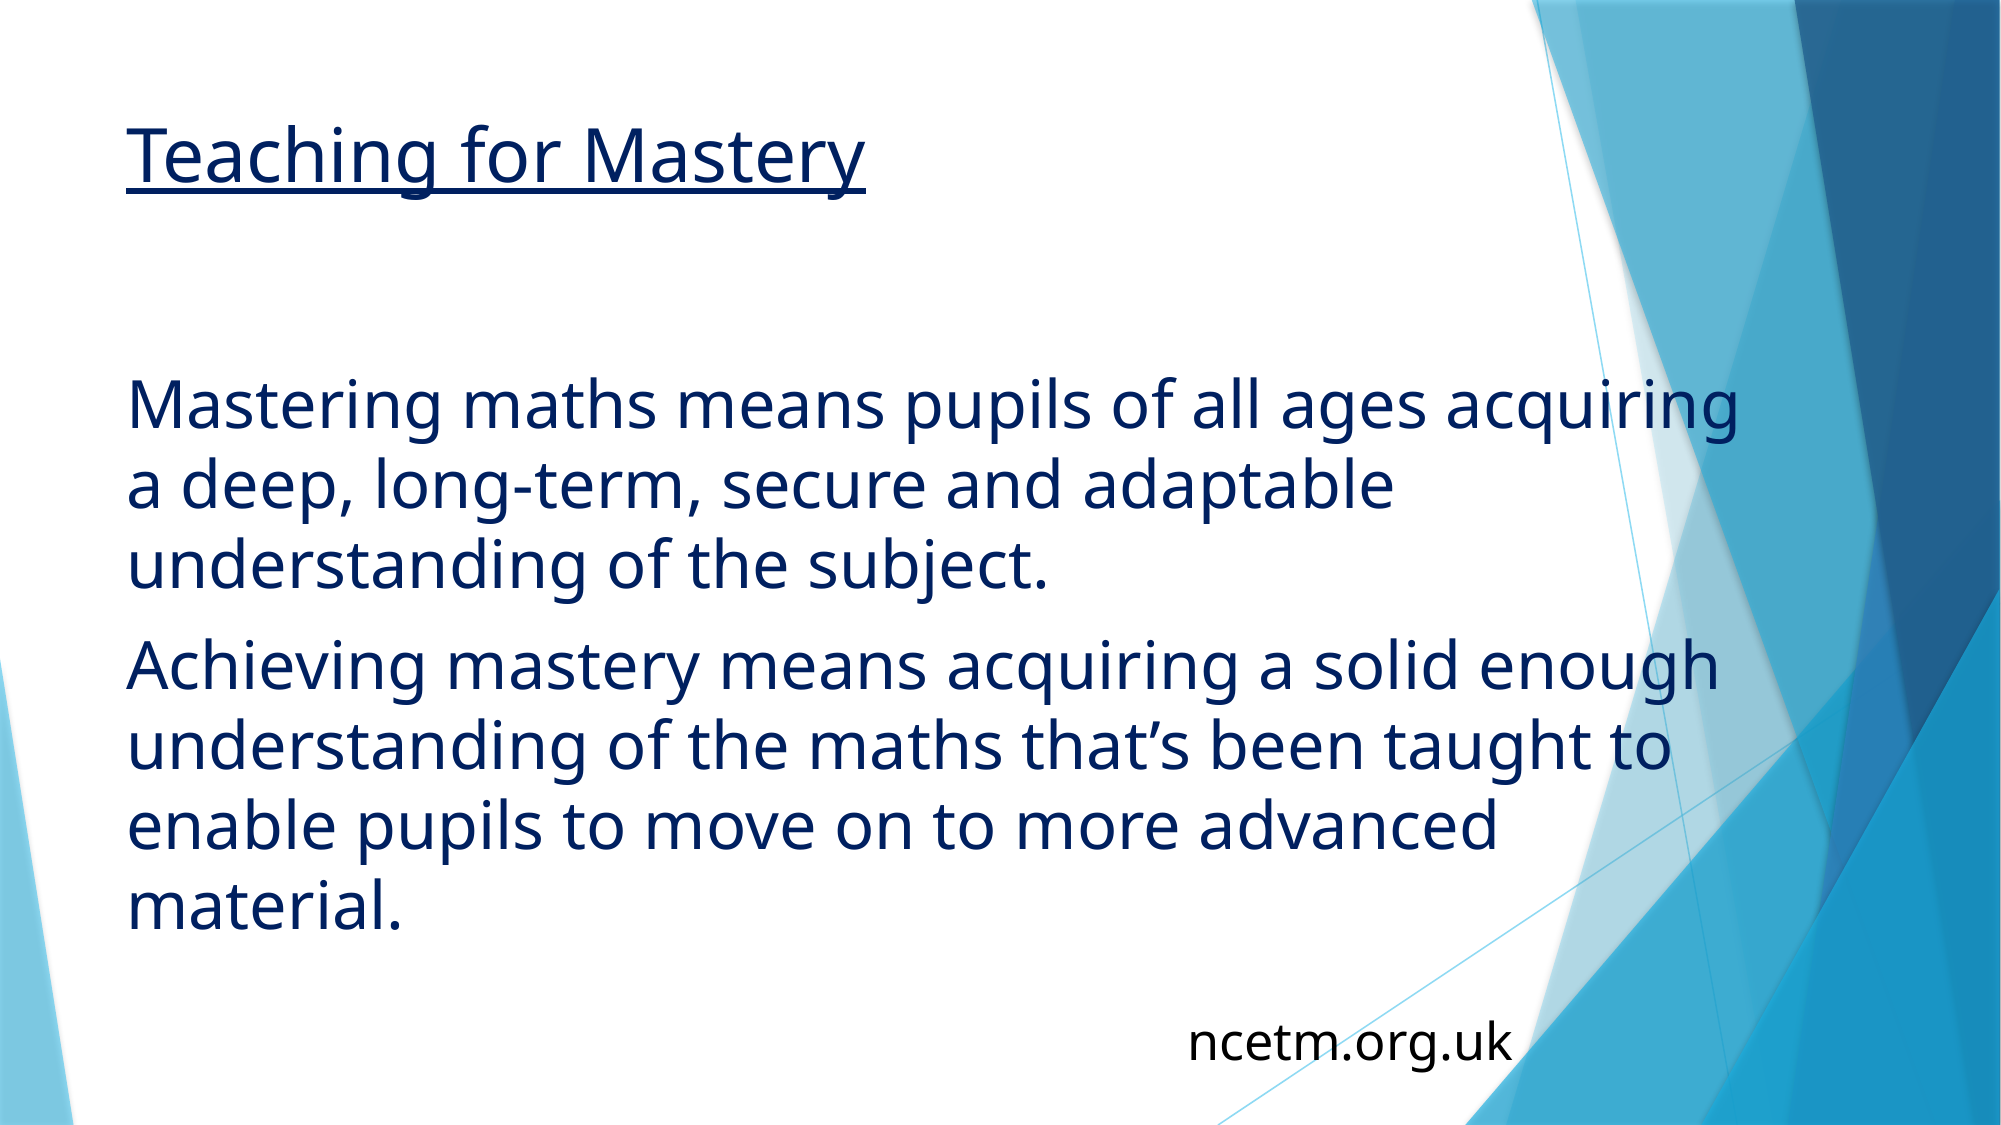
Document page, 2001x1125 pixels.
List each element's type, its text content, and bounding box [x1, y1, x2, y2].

list Mastering maths means pupils of all ages acquiring a deep, long-term, secure and adaptable understanding of the subject. Achieving mastery means acquiring a solid enough understanding of the maths that’s been taught to enable pupils to move on to more advanced material. [111, 354, 1777, 999]
text_box ncetm.org.uk [1172, 1000, 1529, 1079]
title Teaching for Mastery [111, 99, 1522, 317]
